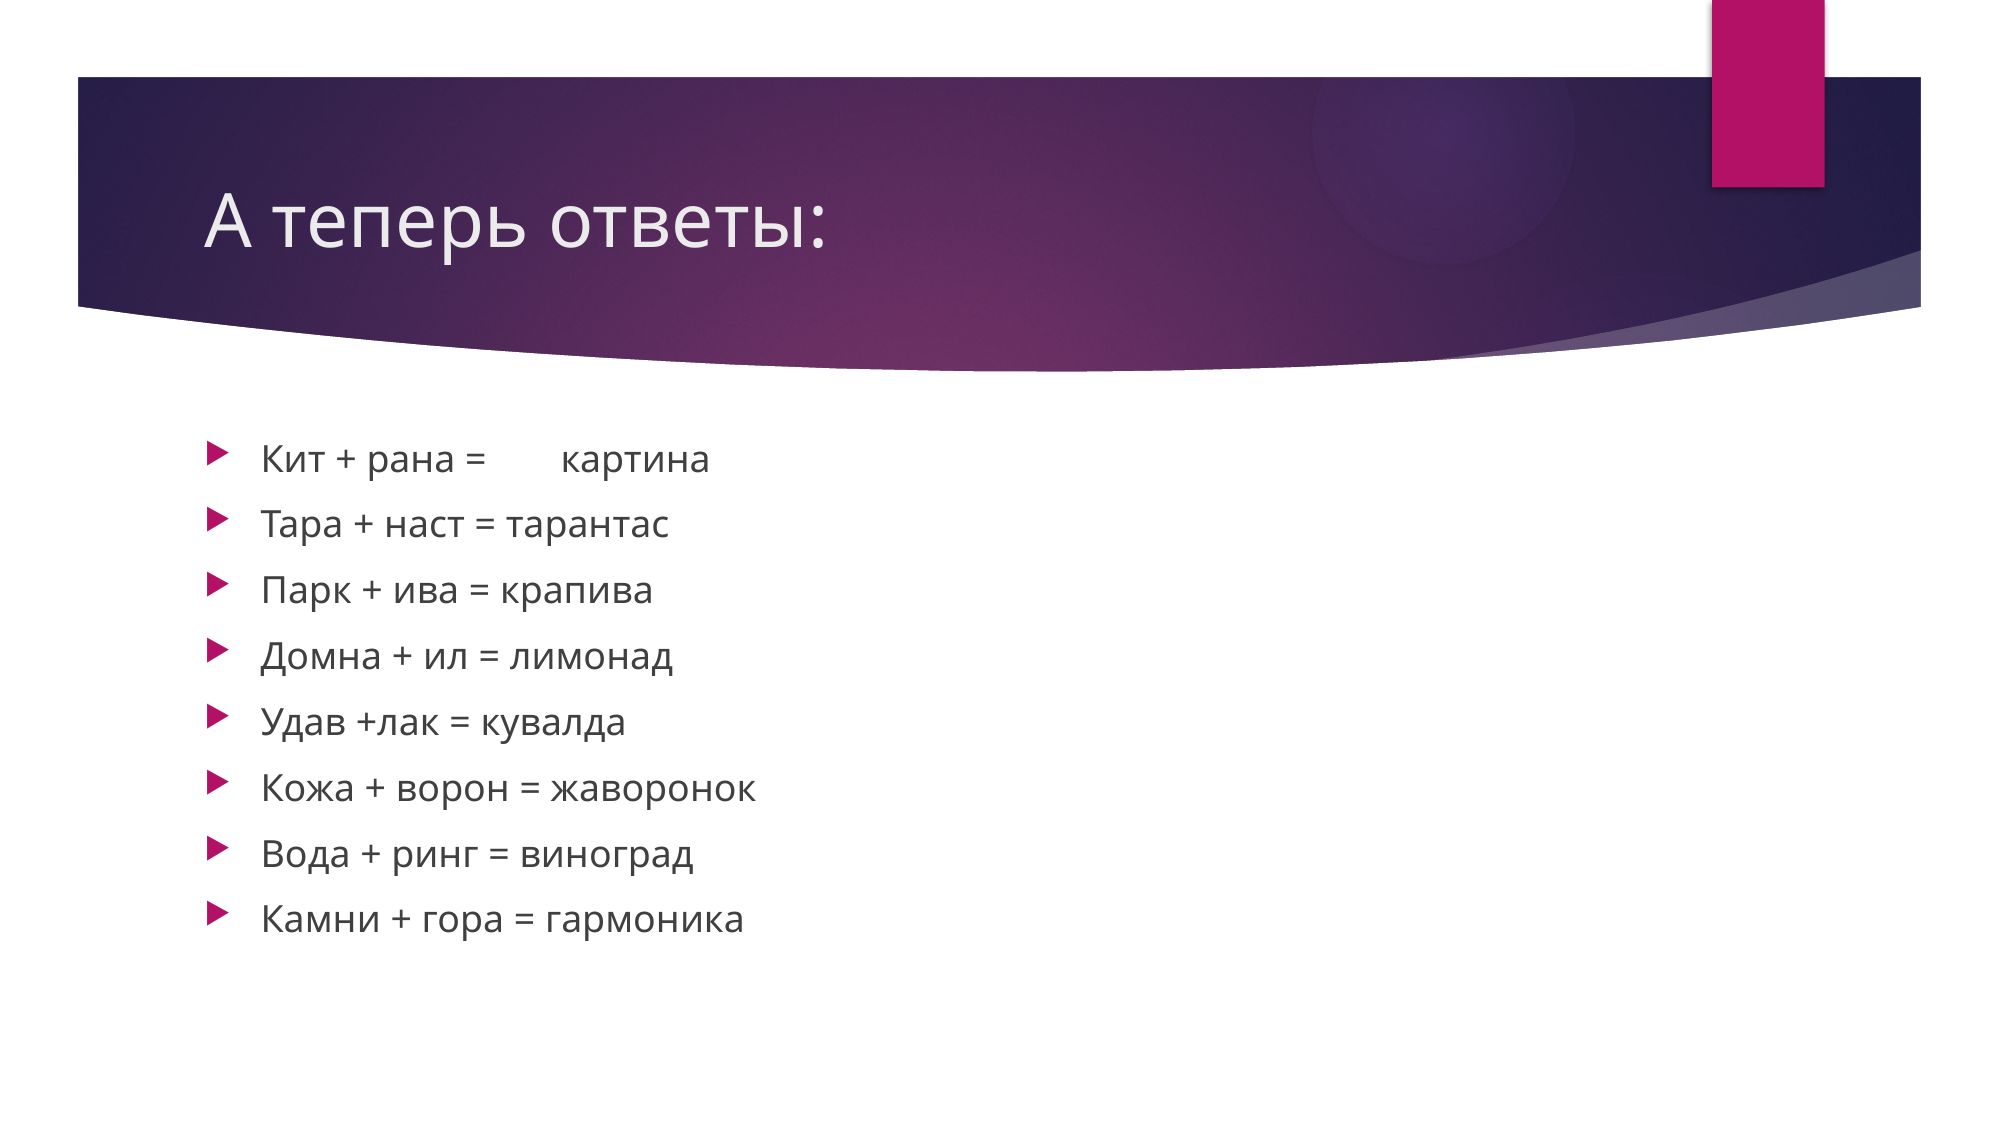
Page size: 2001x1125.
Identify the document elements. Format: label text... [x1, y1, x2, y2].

list Кит + рана = картина Тара + наст = тарантас Парк + ива = крапива Домна + ил = лимонад Удав +лак = кувалда Кожа + ворон = жаворонок Вода + ринг = виноград Камни + гора = гармоника [189, 427, 1638, 988]
title А теперь ответы: [189, 159, 1627, 276]
